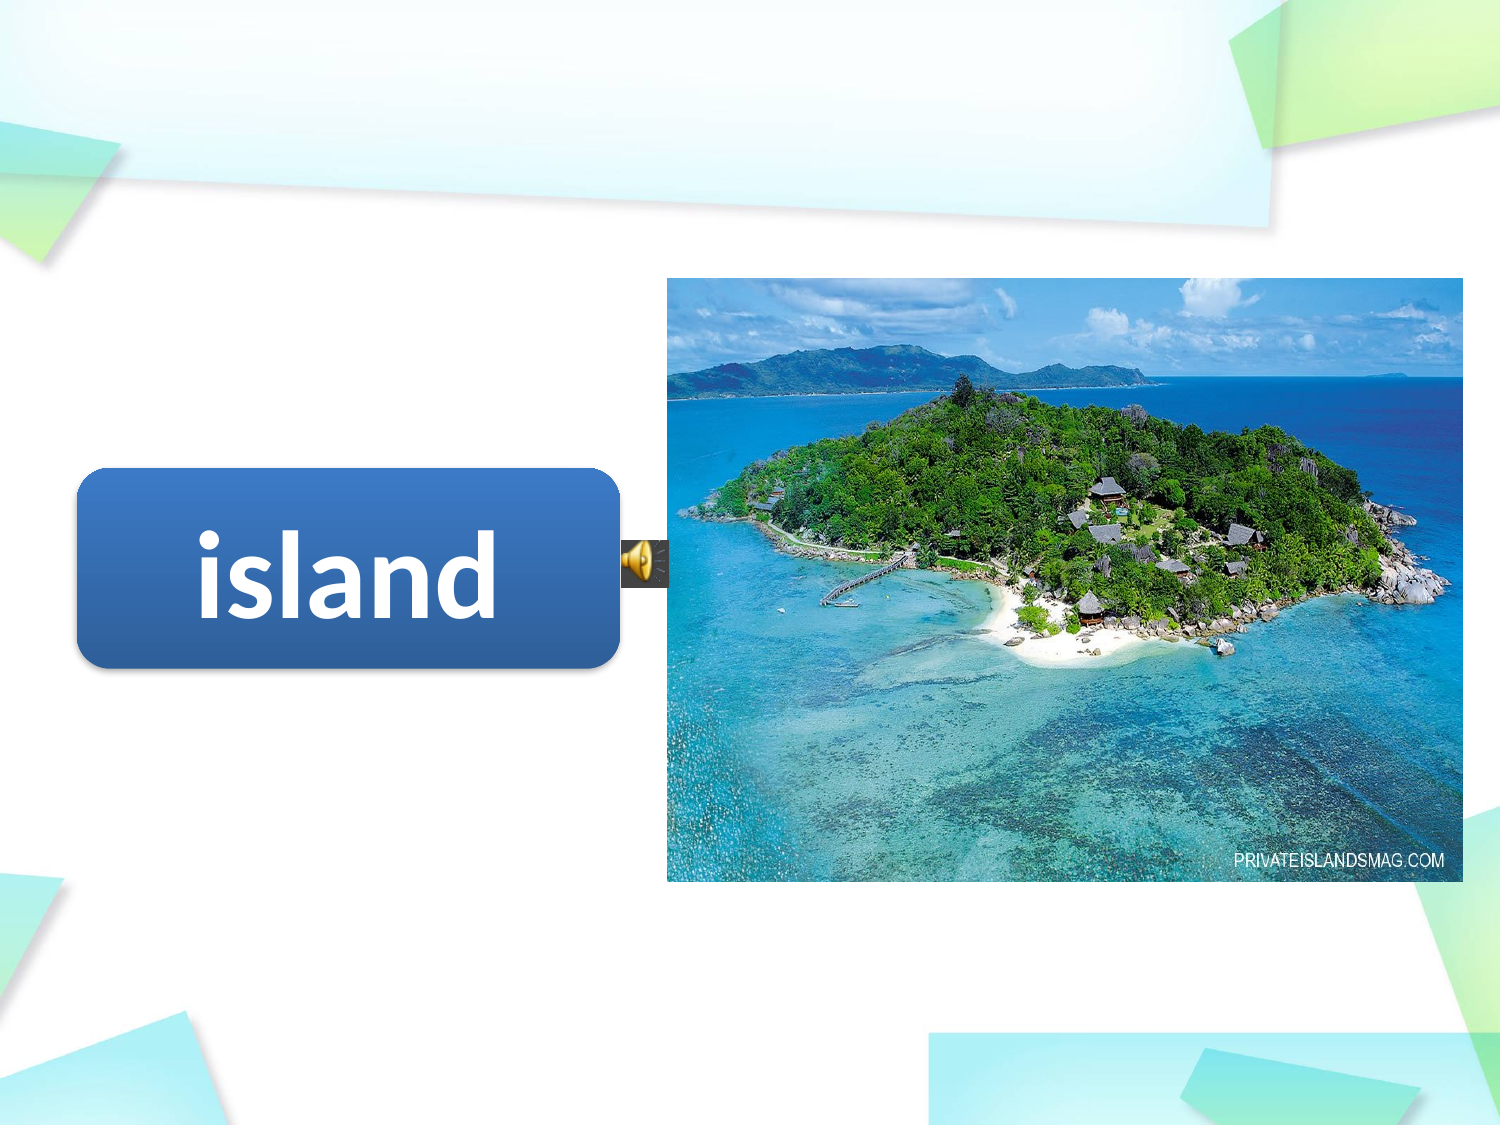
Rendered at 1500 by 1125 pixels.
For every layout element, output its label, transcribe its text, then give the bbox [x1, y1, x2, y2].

text_box island [76, 467, 621, 669]
picture [0, 0, 1500, 1125]
